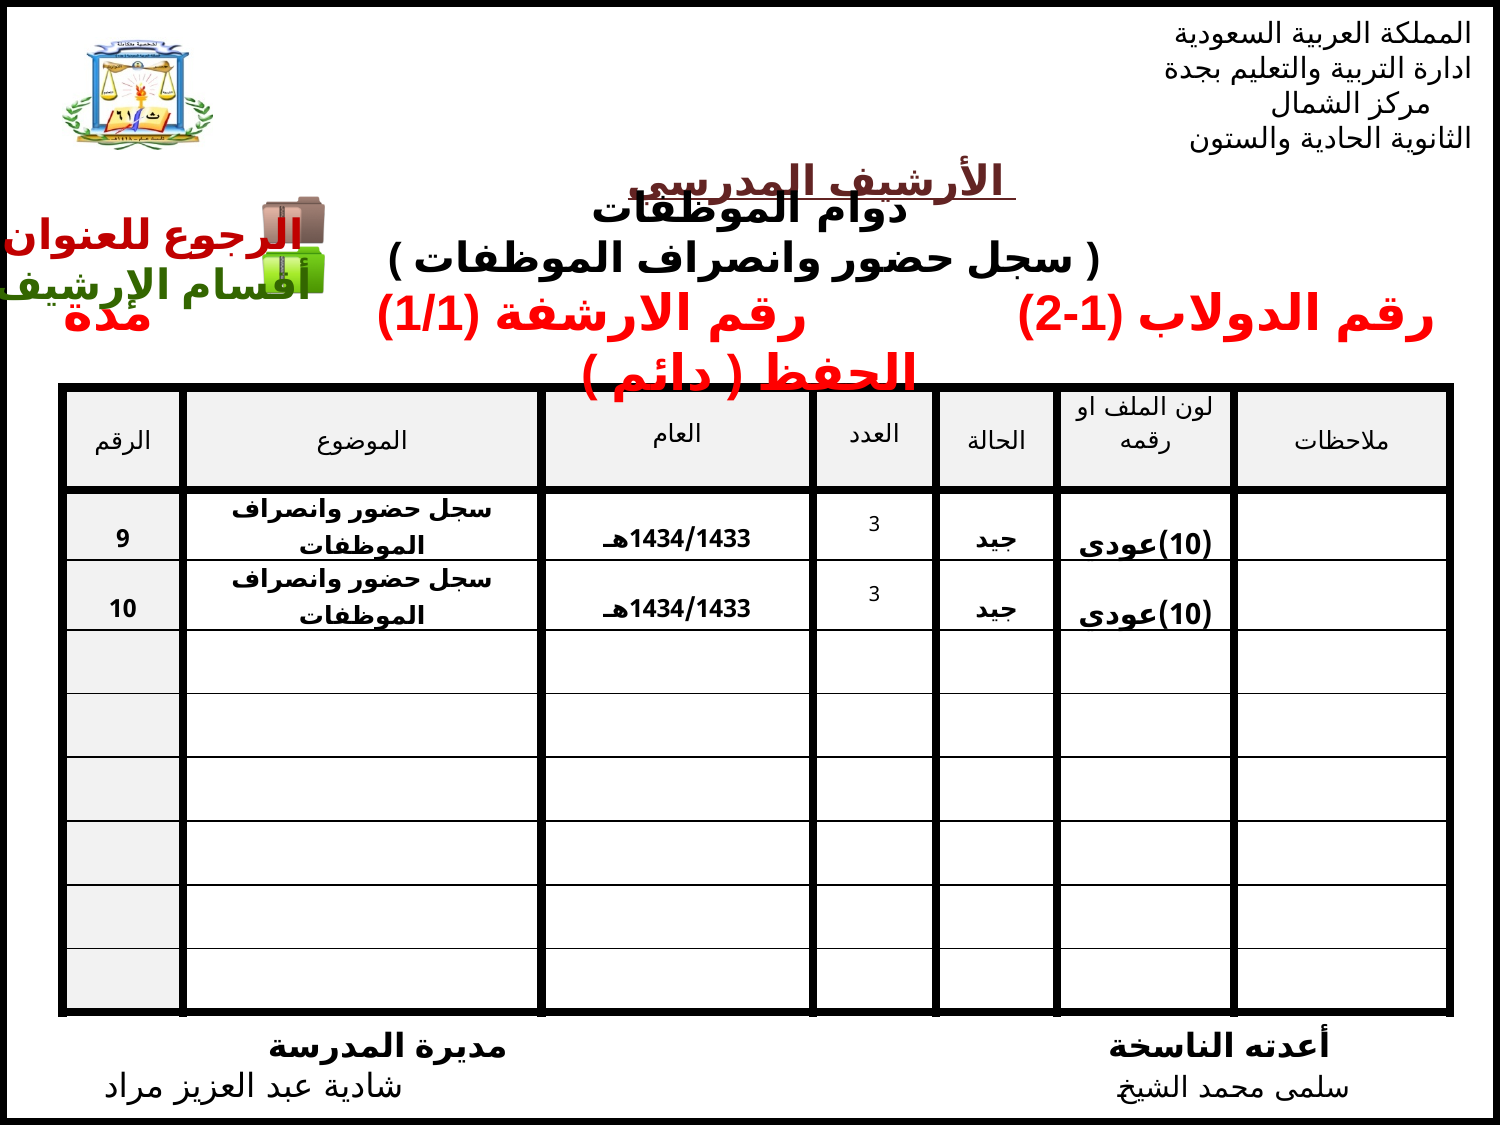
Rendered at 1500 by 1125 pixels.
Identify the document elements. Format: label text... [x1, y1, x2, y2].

text_box [0, 0, 1500, 1125]
text_box الرجوع للعنوان [0, 200, 256, 265]
text_box أقسام الإرشيف [0, 265, 328, 315]
picture [62, 37, 213, 151]
text_box أعدته الناسخة مديرة المدرسة سلمى محمد الشيخ شادية عبد العزيز مراد [88, 1017, 1365, 1112]
picture [262, 187, 326, 301]
